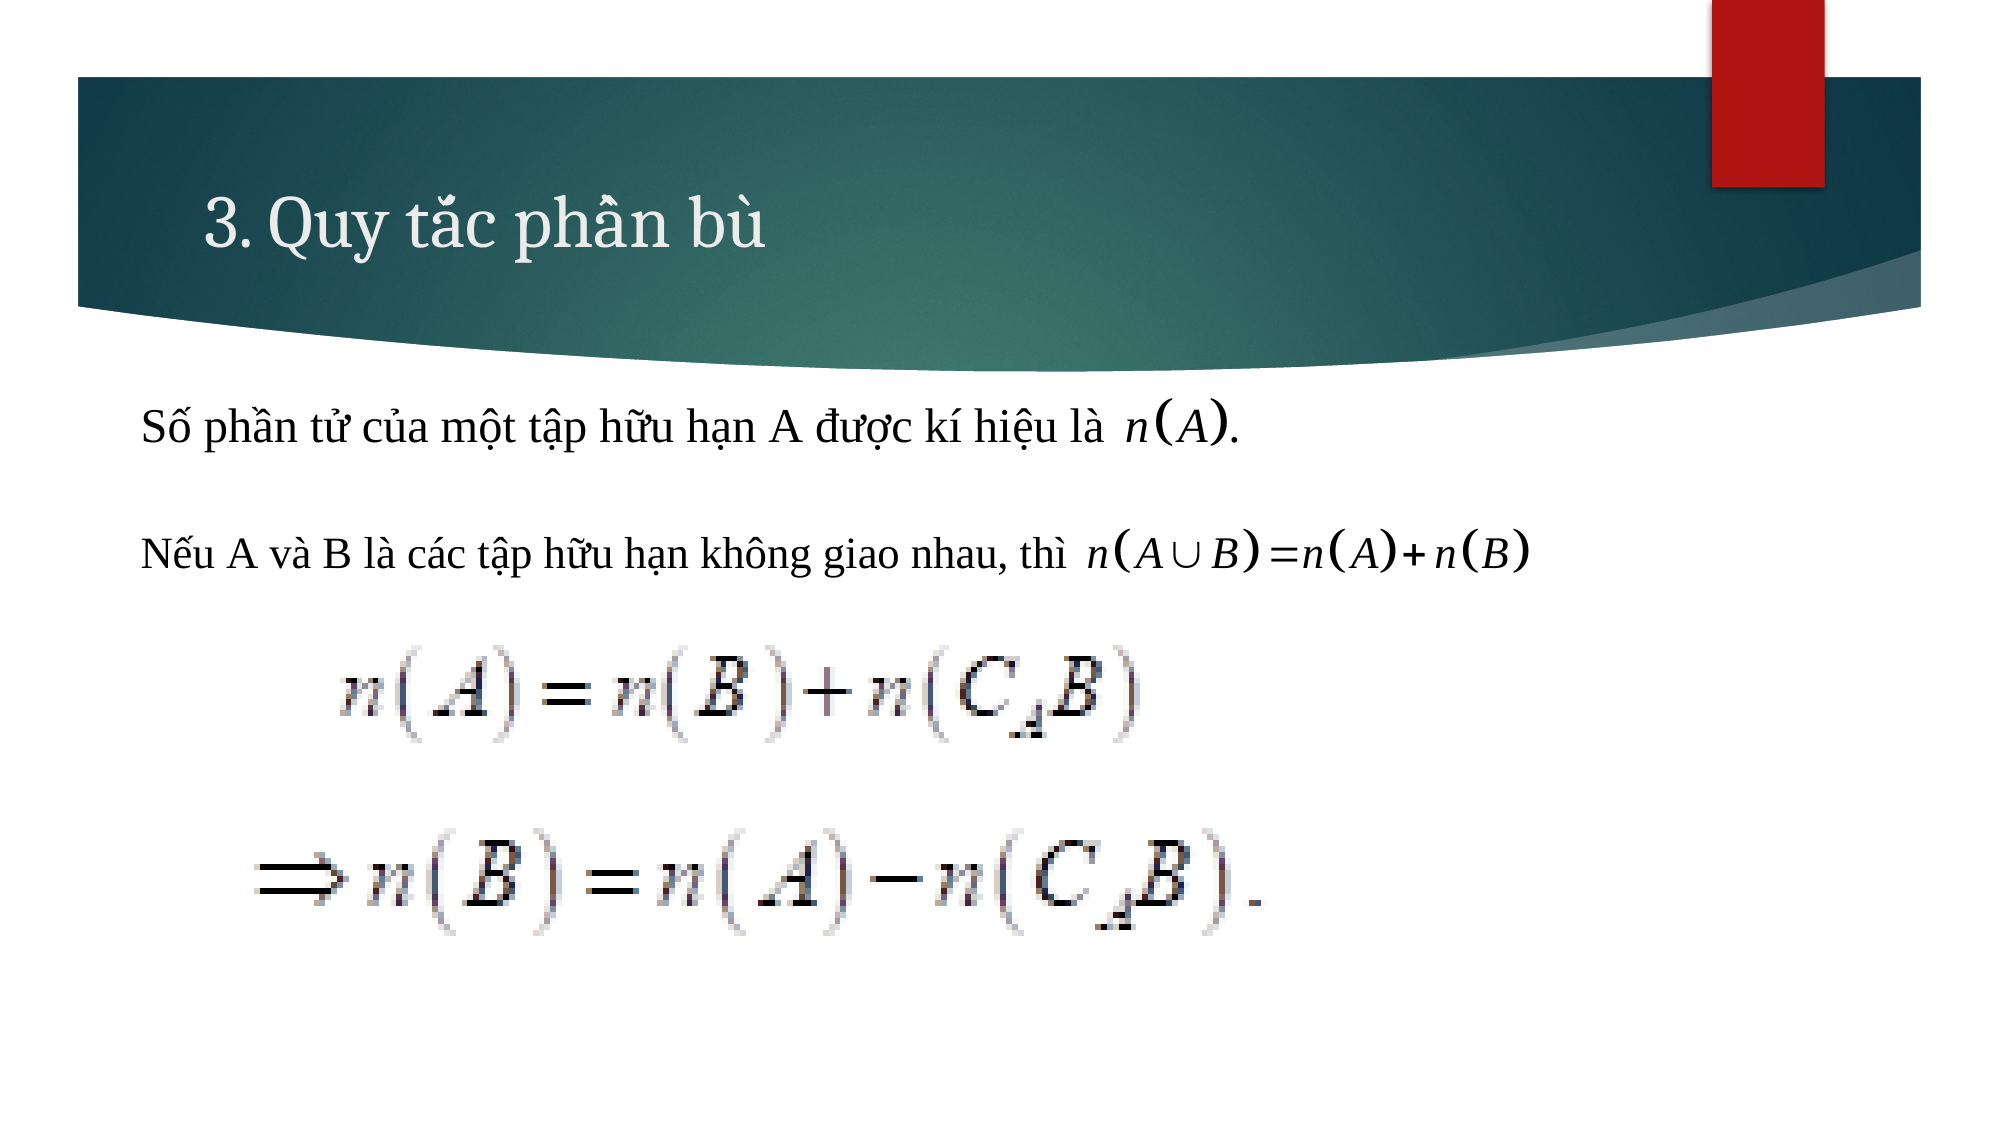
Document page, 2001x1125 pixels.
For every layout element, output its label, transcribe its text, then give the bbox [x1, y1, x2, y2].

picture [243, 799, 1279, 966]
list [140, 530, 2000, 641]
title 3. Quy tắc phần bù [189, 159, 1638, 276]
picture [140, 388, 2000, 520]
picture [330, 618, 1162, 772]
